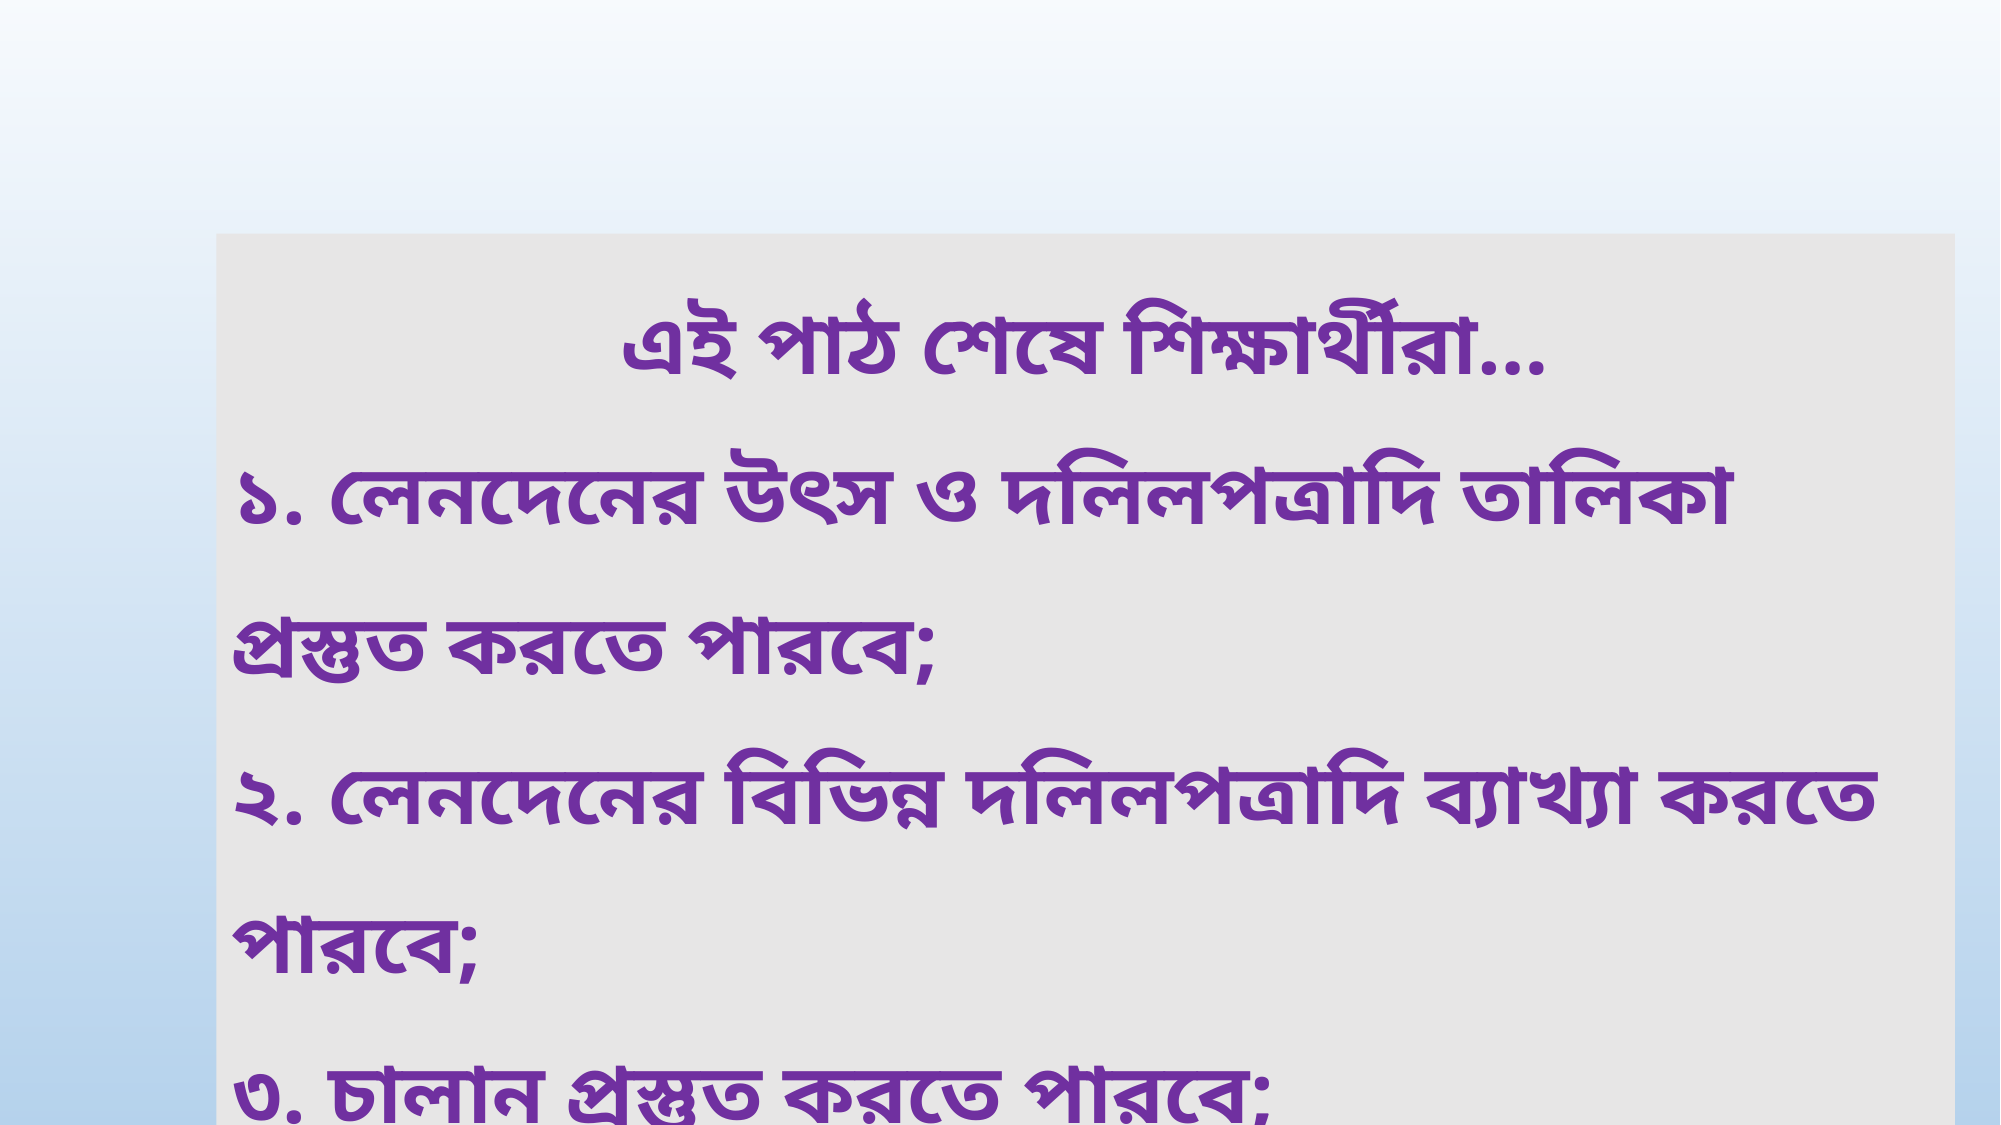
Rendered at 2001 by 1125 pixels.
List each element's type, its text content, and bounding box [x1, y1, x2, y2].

text_box এই পাঠ শেষে শিক্ষার্থীরা… ১. লেনদেনের উৎস ও দলিলপত্রাদি তালিকা প্রস্তুত করতে পারবে; ২. লেনদেনের বিভিন্ন দলিলপত্রাদি ব্যাখ্যা করতে পারবে; ৩. চালান প্রস্তুত করতে পারবে; ৪. ক্যাশমেমো প্রস্তুত করতে পারবে। [216, 233, 1955, 1125]
